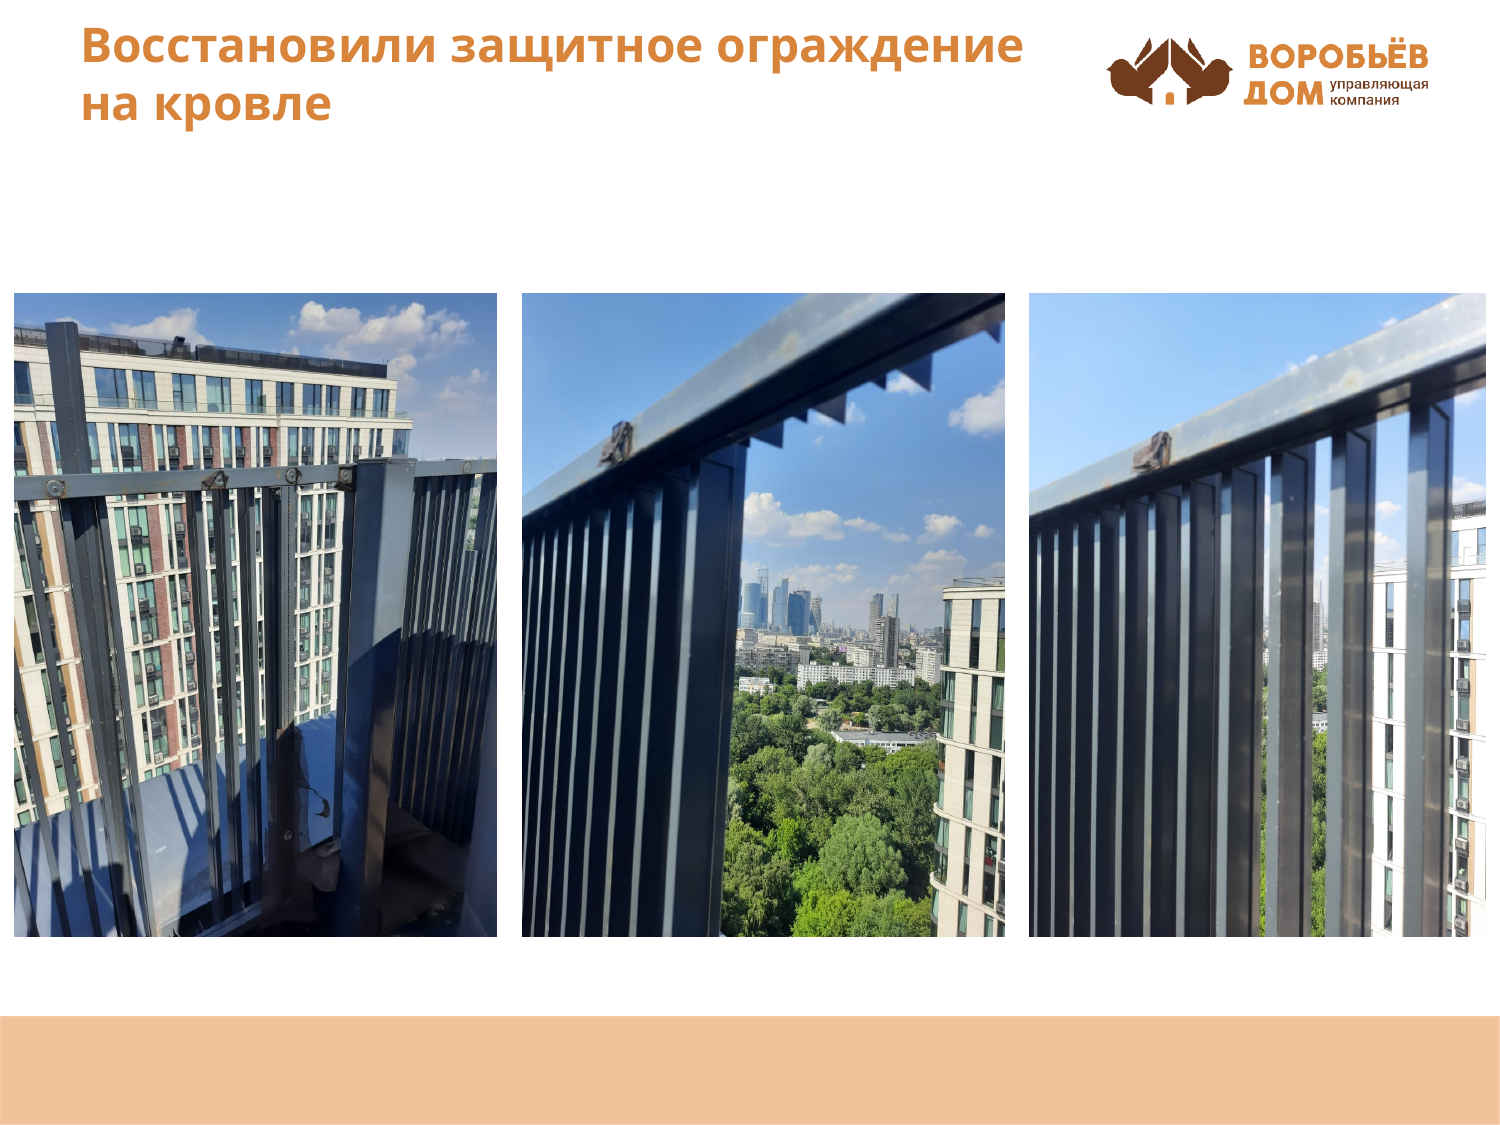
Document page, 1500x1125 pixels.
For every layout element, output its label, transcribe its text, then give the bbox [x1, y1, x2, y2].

picture [1029, 293, 1486, 937]
picture [522, 293, 1005, 937]
picture [0, 1016, 1500, 1125]
picture [14, 293, 497, 937]
picture [1105, 37, 1428, 106]
text_box Восстановили защитное ограждение на кровле [64, 23, 1106, 121]
